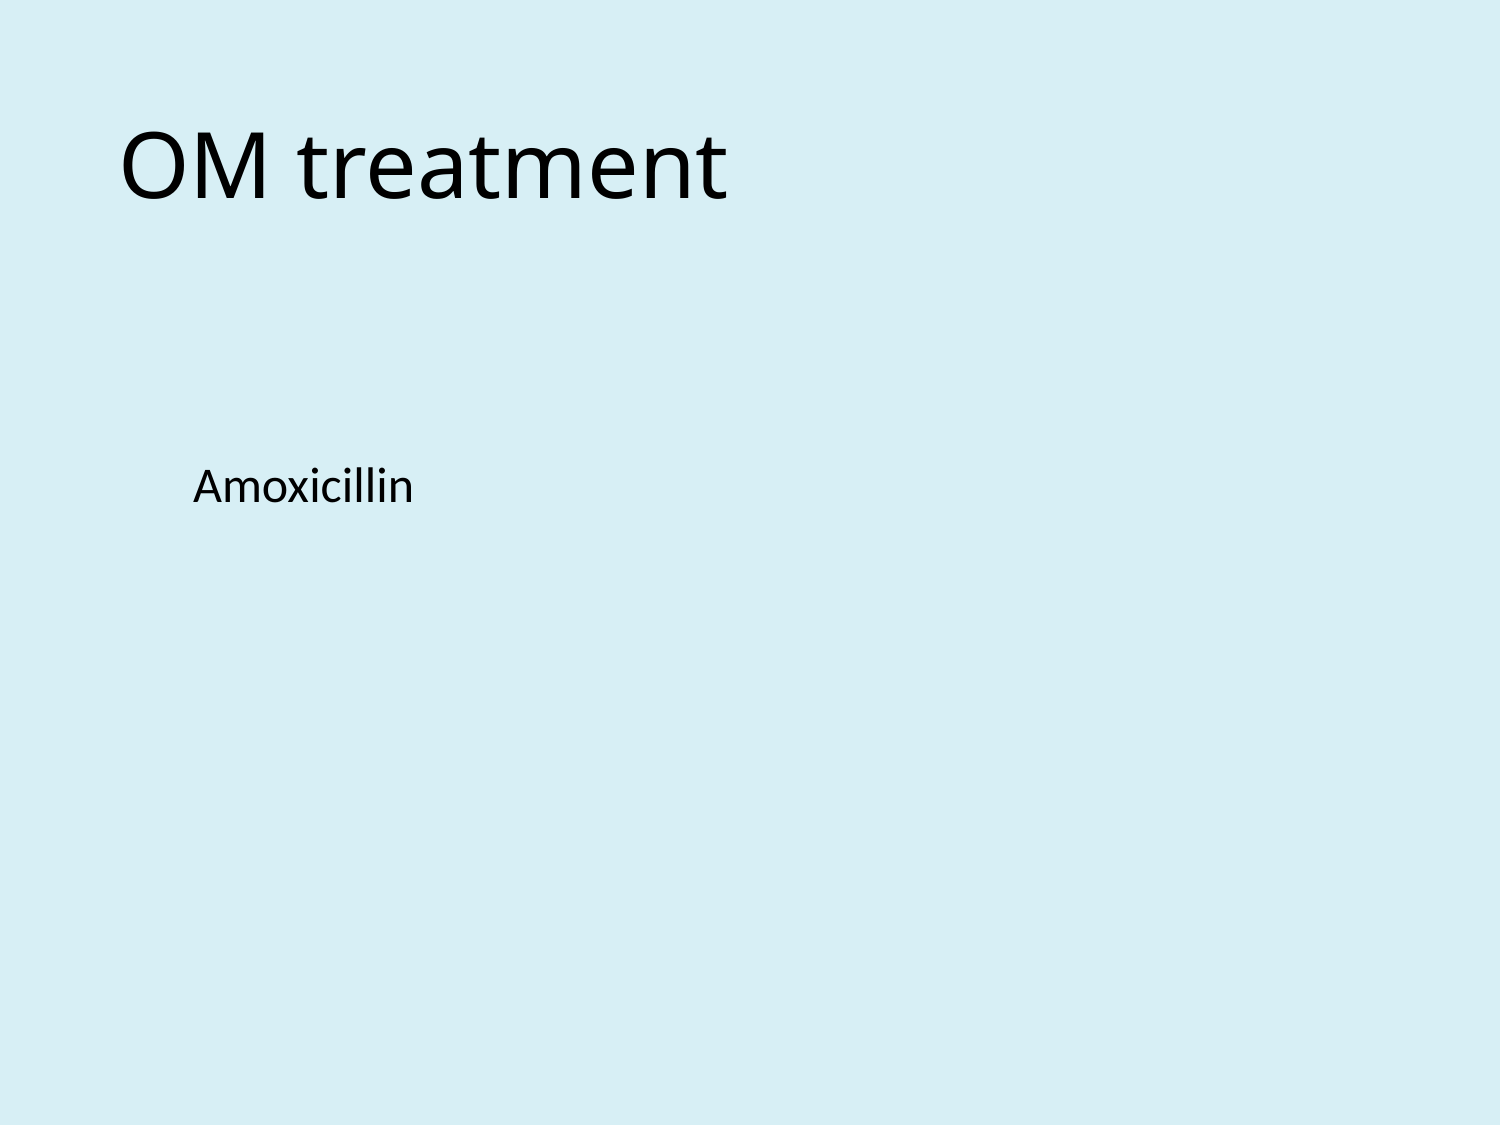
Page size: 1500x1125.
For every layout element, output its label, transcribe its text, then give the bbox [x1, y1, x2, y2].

title OM treatment [103, 59, 1397, 278]
list Amoxicillin [103, 299, 1397, 1014]
